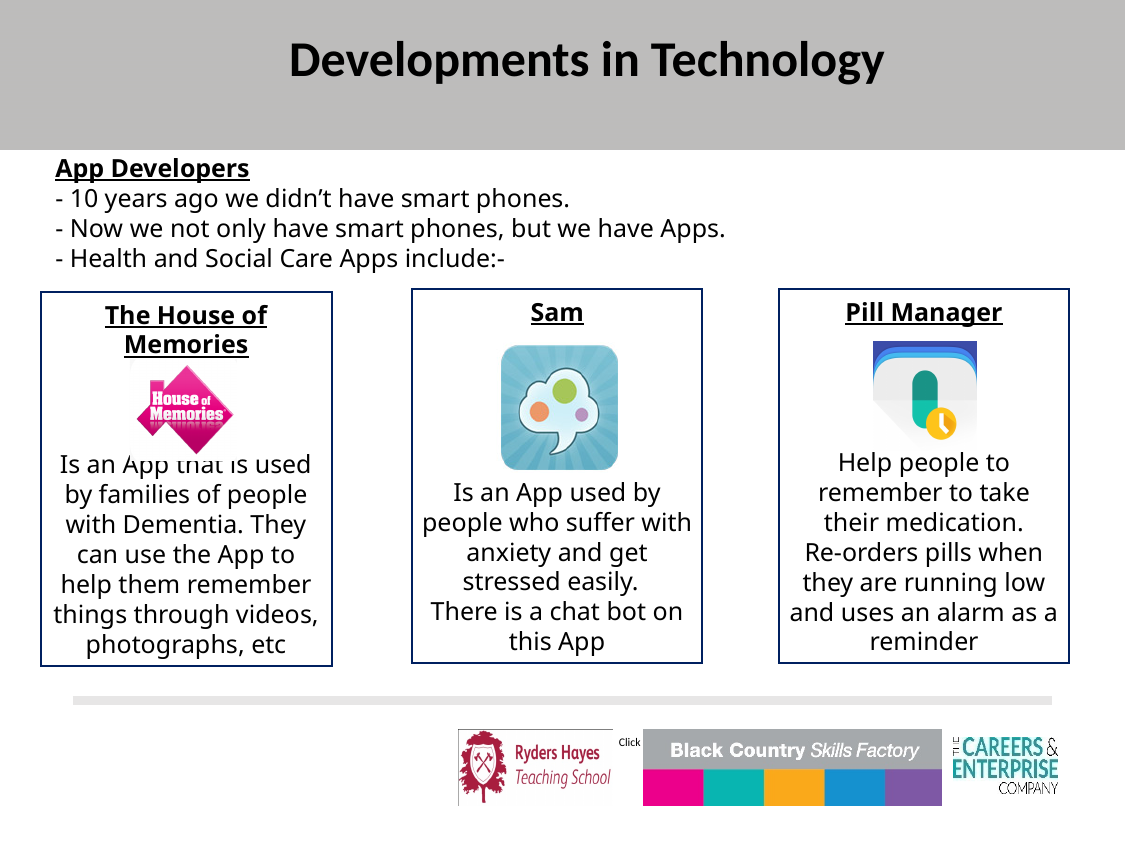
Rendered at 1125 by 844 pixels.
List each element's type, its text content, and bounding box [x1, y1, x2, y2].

list Developments in Technology [72, 25, 1102, 102]
picture [458, 729, 613, 806]
picture [953, 737, 1058, 794]
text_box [40, 288, 1070, 688]
text_box App Developers - 10 years ago we didn’t have smart phones. - Now we not only have smart phones, but we have Apps. - Health and Social Care Apps include:- [40, 145, 1070, 280]
picture [639, 729, 943, 806]
picture [0, 0, 1125, 150]
